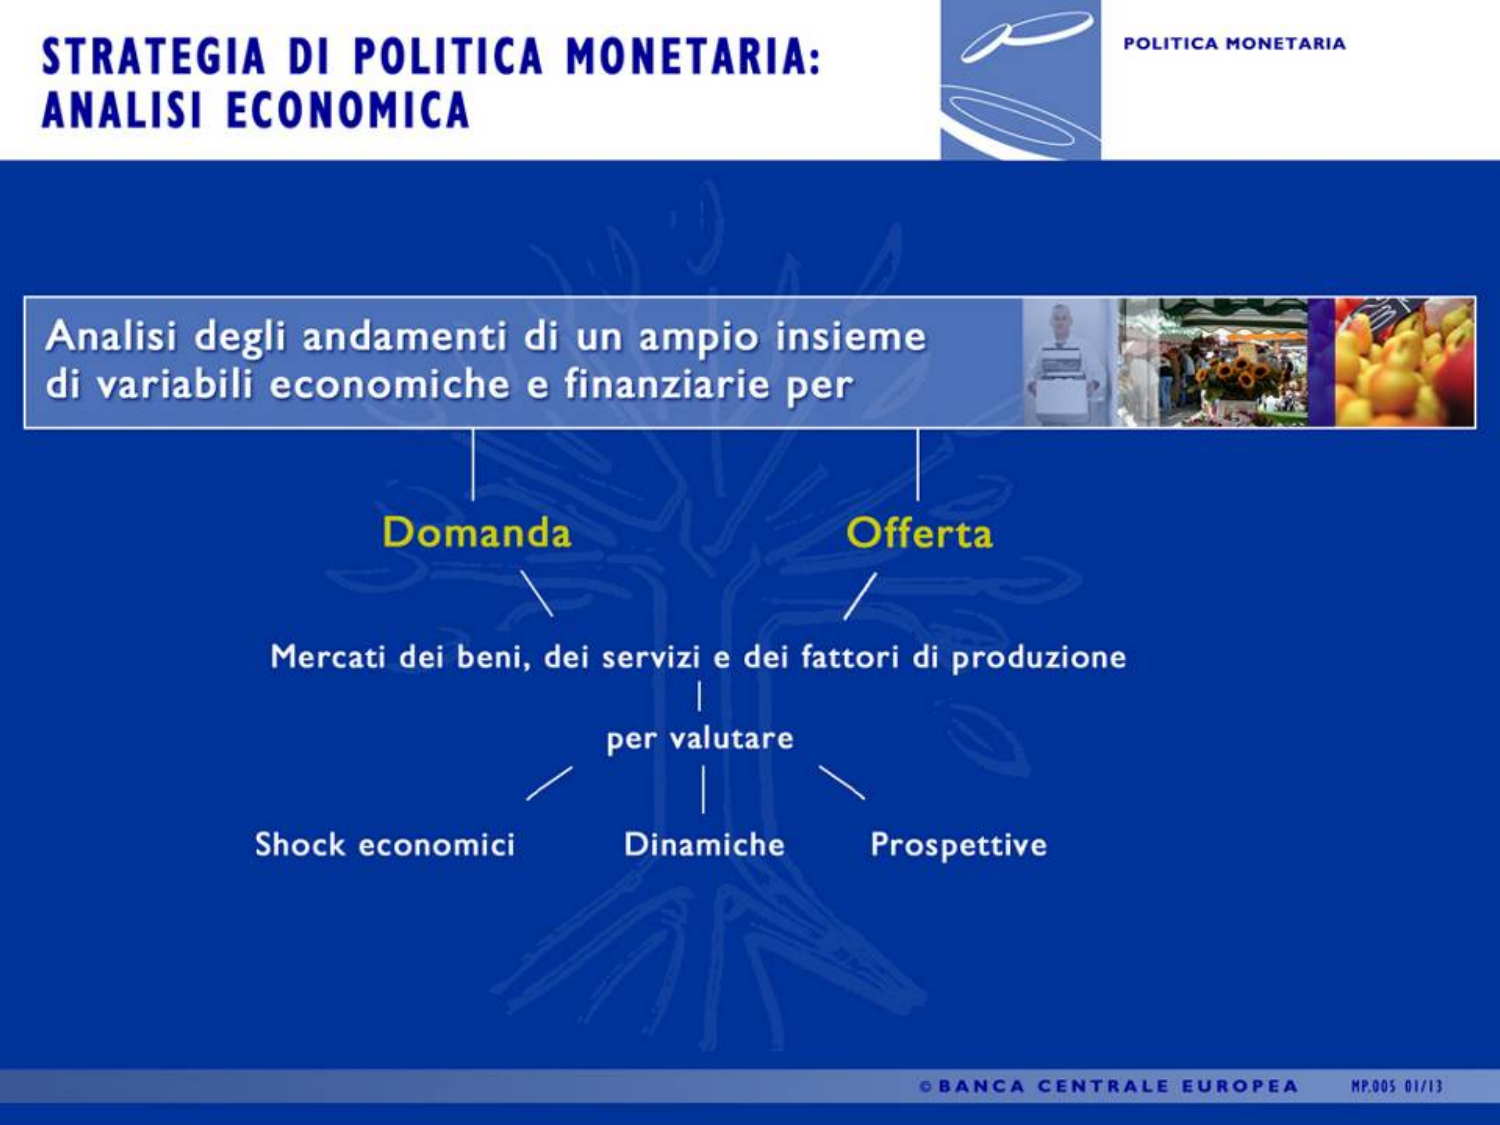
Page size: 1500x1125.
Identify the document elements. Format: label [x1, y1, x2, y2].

text_box [0, 0, 1500, 1125]
